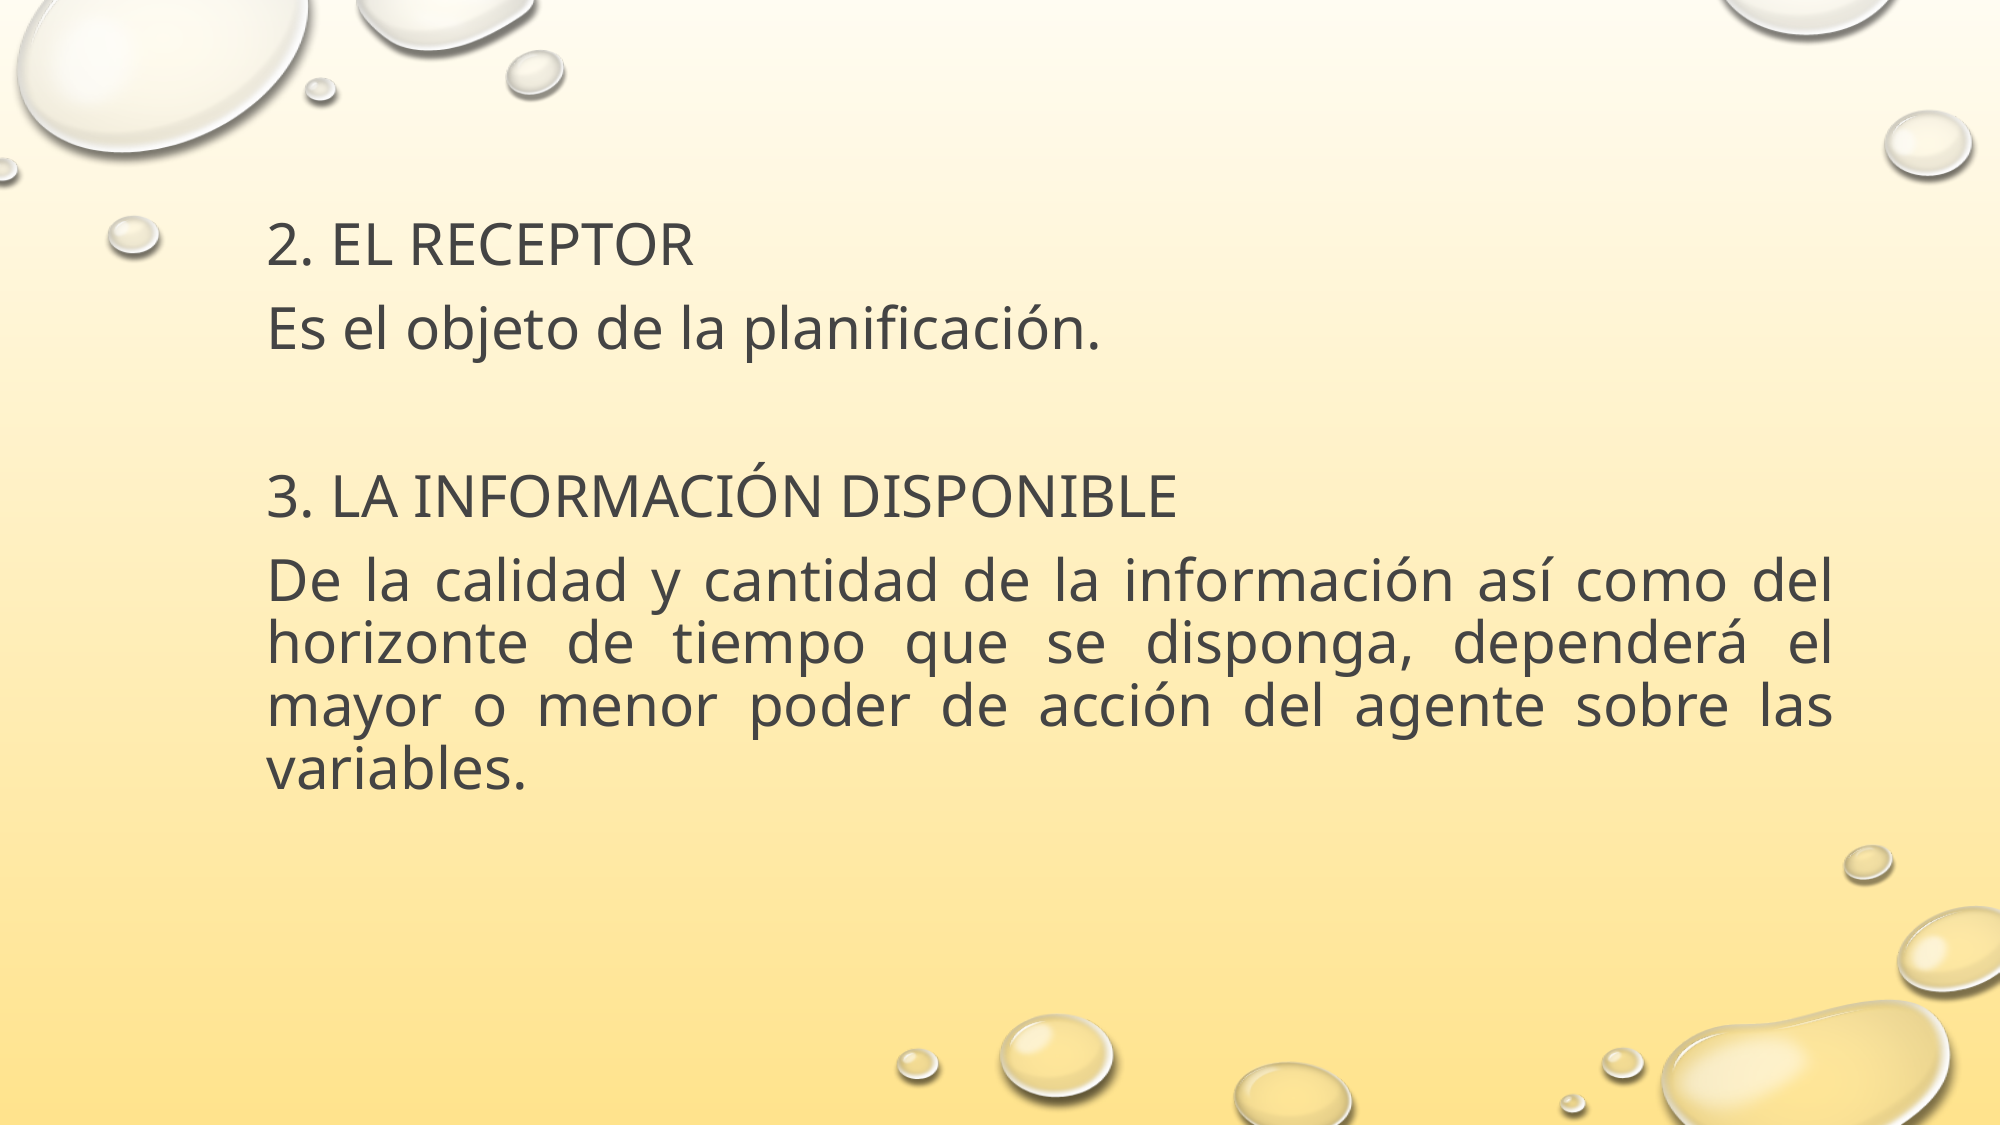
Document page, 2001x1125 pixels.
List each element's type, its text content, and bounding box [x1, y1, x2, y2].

picture [0, 0, 2000, 1125]
list 2. EL RECEPTOR Es el objeto de la planificación. 3. LA INFORMACIÓN DISPONIBLE De la calidad y cantidad de la información así como del horizonte de tiempo que se disponga, dependerá el mayor o menor poder de acción del agente sobre las variables. [251, 208, 1850, 950]
